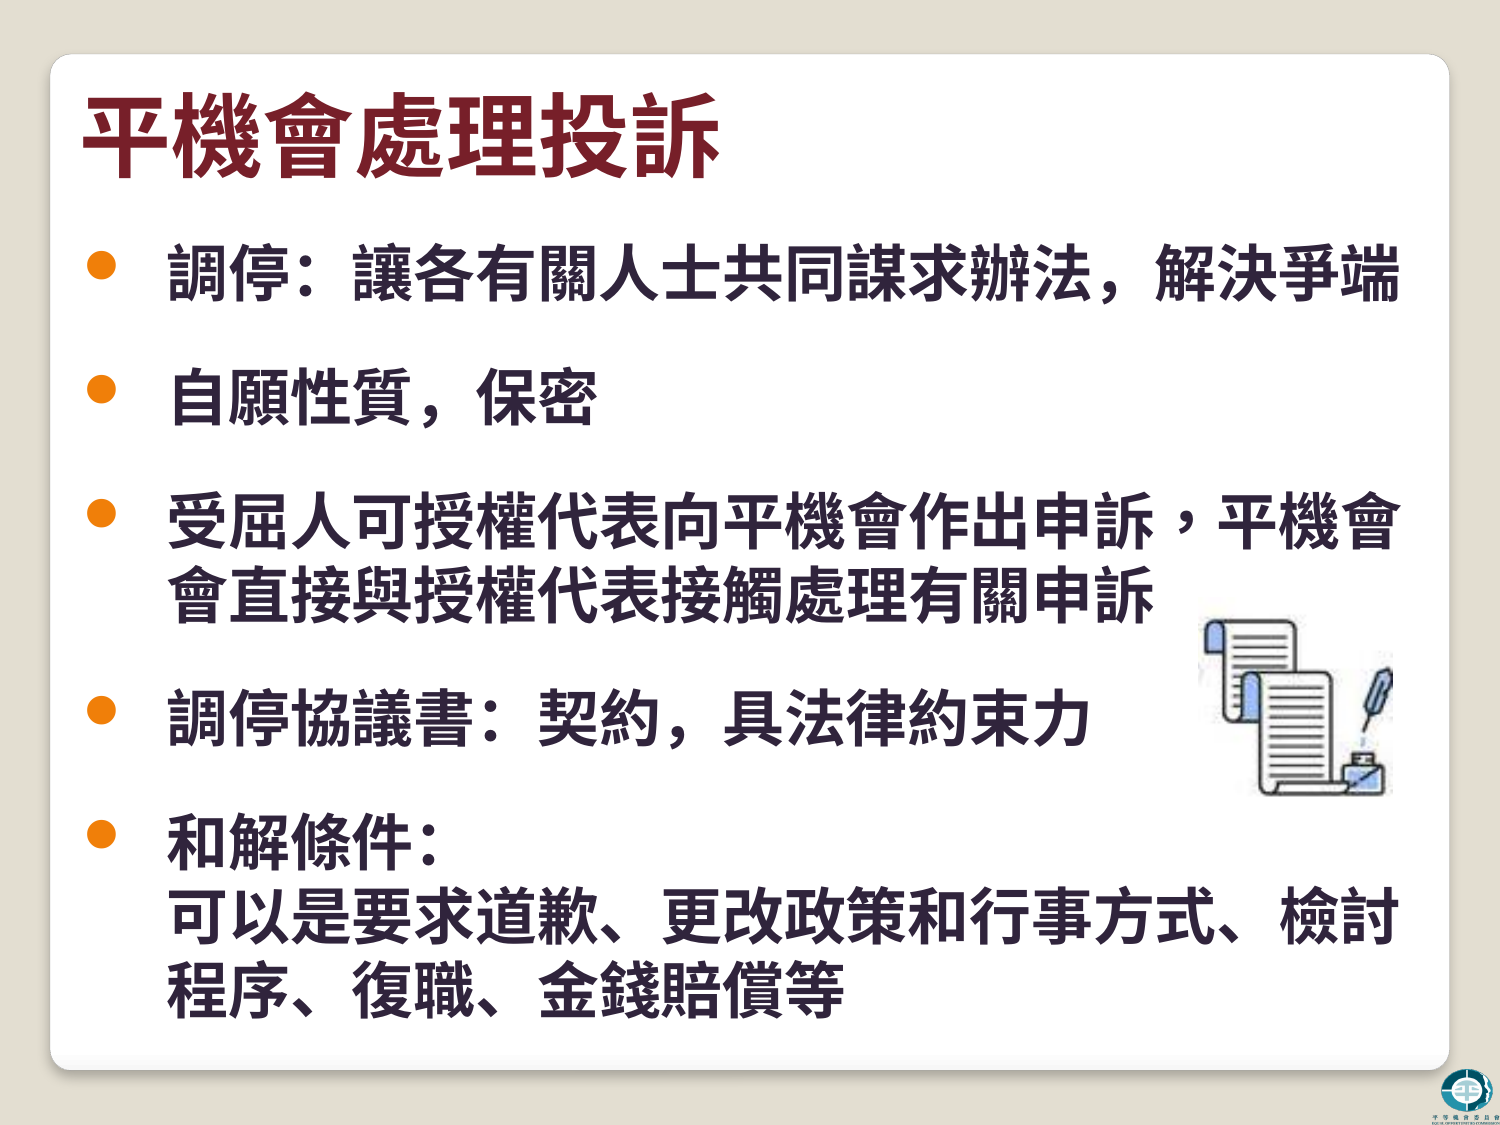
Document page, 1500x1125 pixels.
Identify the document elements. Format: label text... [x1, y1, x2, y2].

picture [1198, 597, 1394, 799]
list 調停：讓各有關人士共同謀求辦法，解決爭端 自願性質，保密 受屈人可授權代表向平機會作出申訴，平機會會直接與授權代表接觸處理有關申訴 調停協議書：契約，具法律約束力 和解條件： 可以是要求道歉、更改政策和行事方式、檢討程序、復職、金錢賠償等 [53, 219, 1436, 1035]
picture [1432, 1069, 1500, 1125]
title 平機會處理投訴 [64, 54, 1408, 197]
